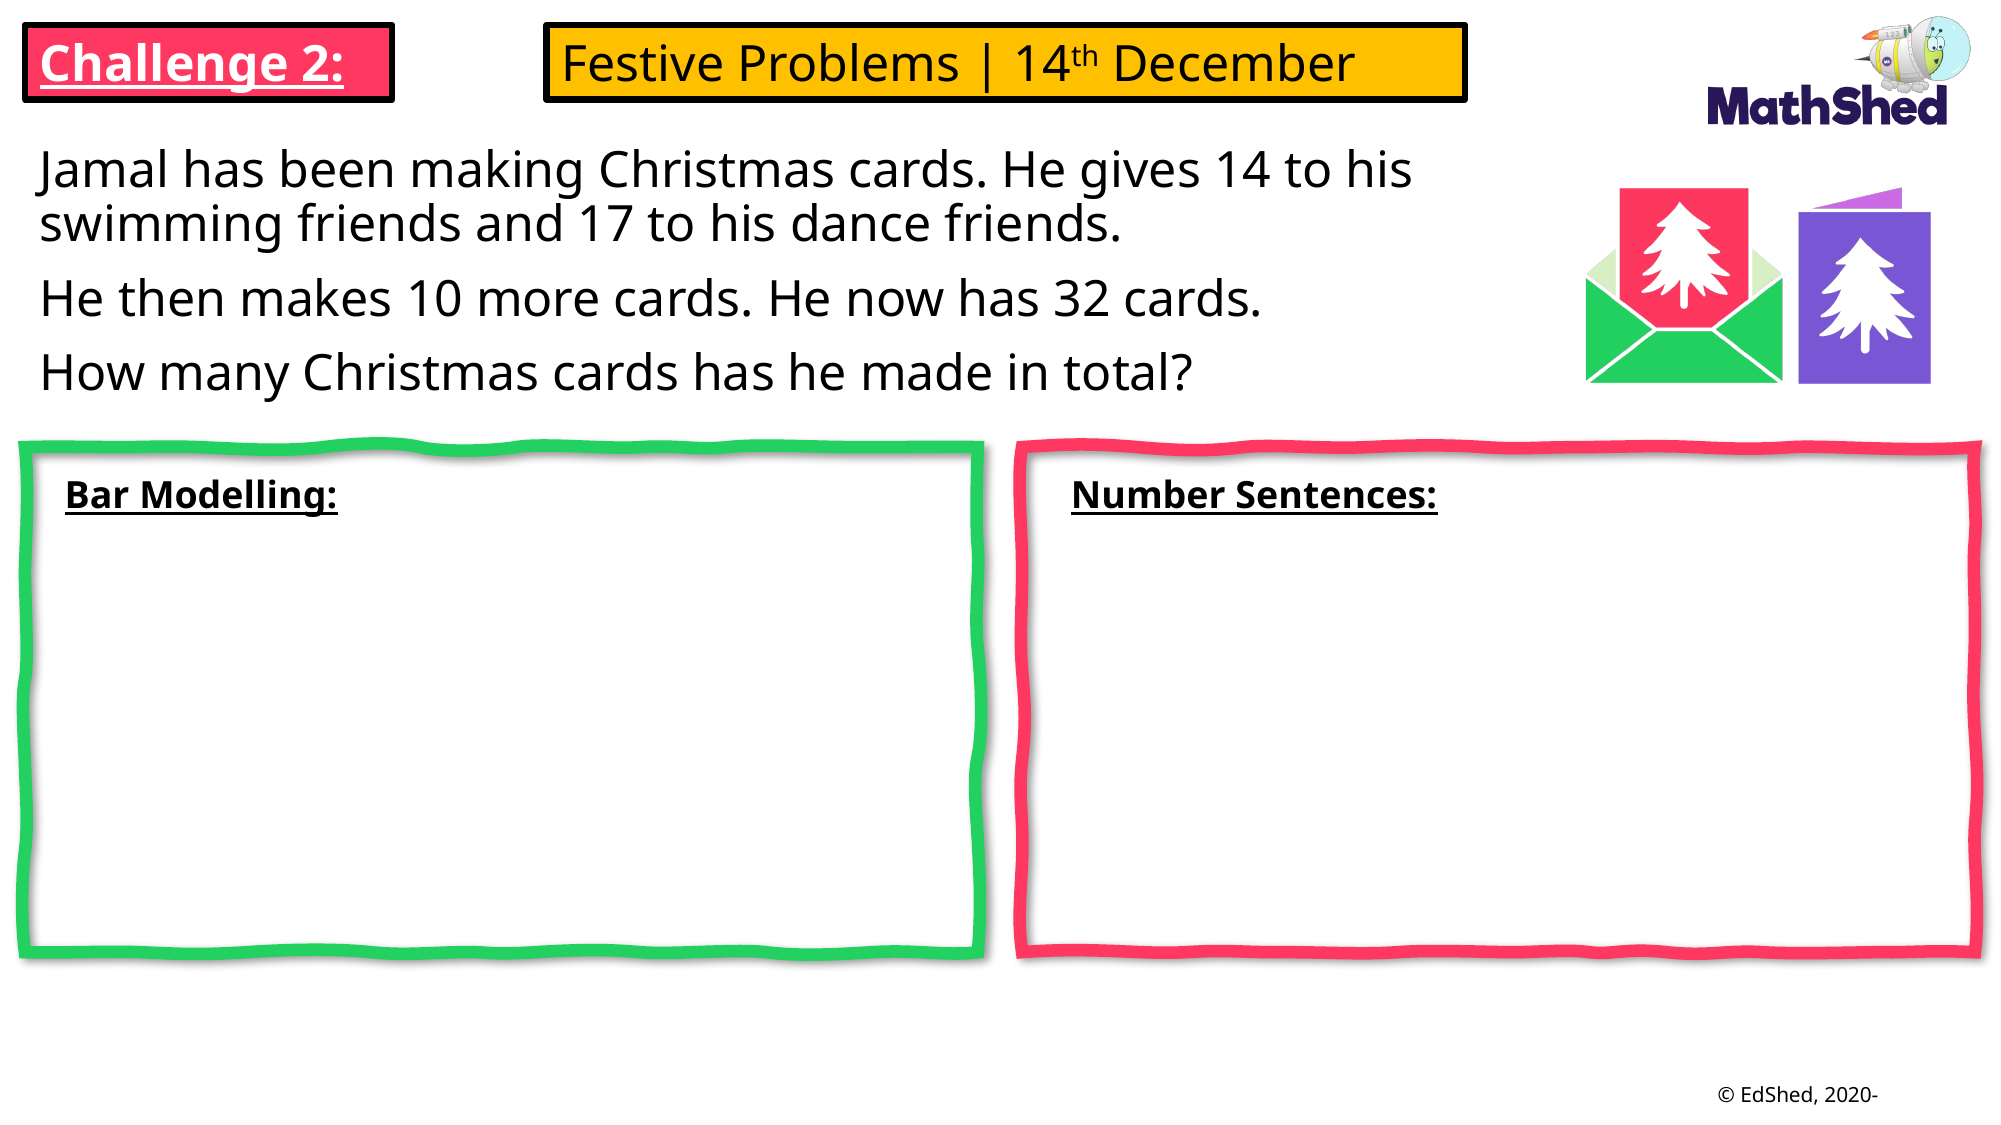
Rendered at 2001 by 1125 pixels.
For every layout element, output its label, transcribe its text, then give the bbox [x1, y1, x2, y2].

text_box © EdShed, 2020- [1702, 1077, 2000, 1123]
text_box Jamal has been making Christmas cards. He gives 14 to his swimming friends and 17 to his dance friends. He then makes 10 more cards. He now has 32 cards. How many Christmas cards has he made in total? [24, 136, 1533, 451]
text_box [1018, 443, 1979, 955]
text_box [21, 442, 983, 956]
subtitle Festive Problems | 14th December [546, 24, 1465, 100]
text_box Challenge 2: [24, 24, 393, 100]
picture [1576, 0, 1975, 468]
text_box Bar Modelling: [49, 464, 353, 524]
